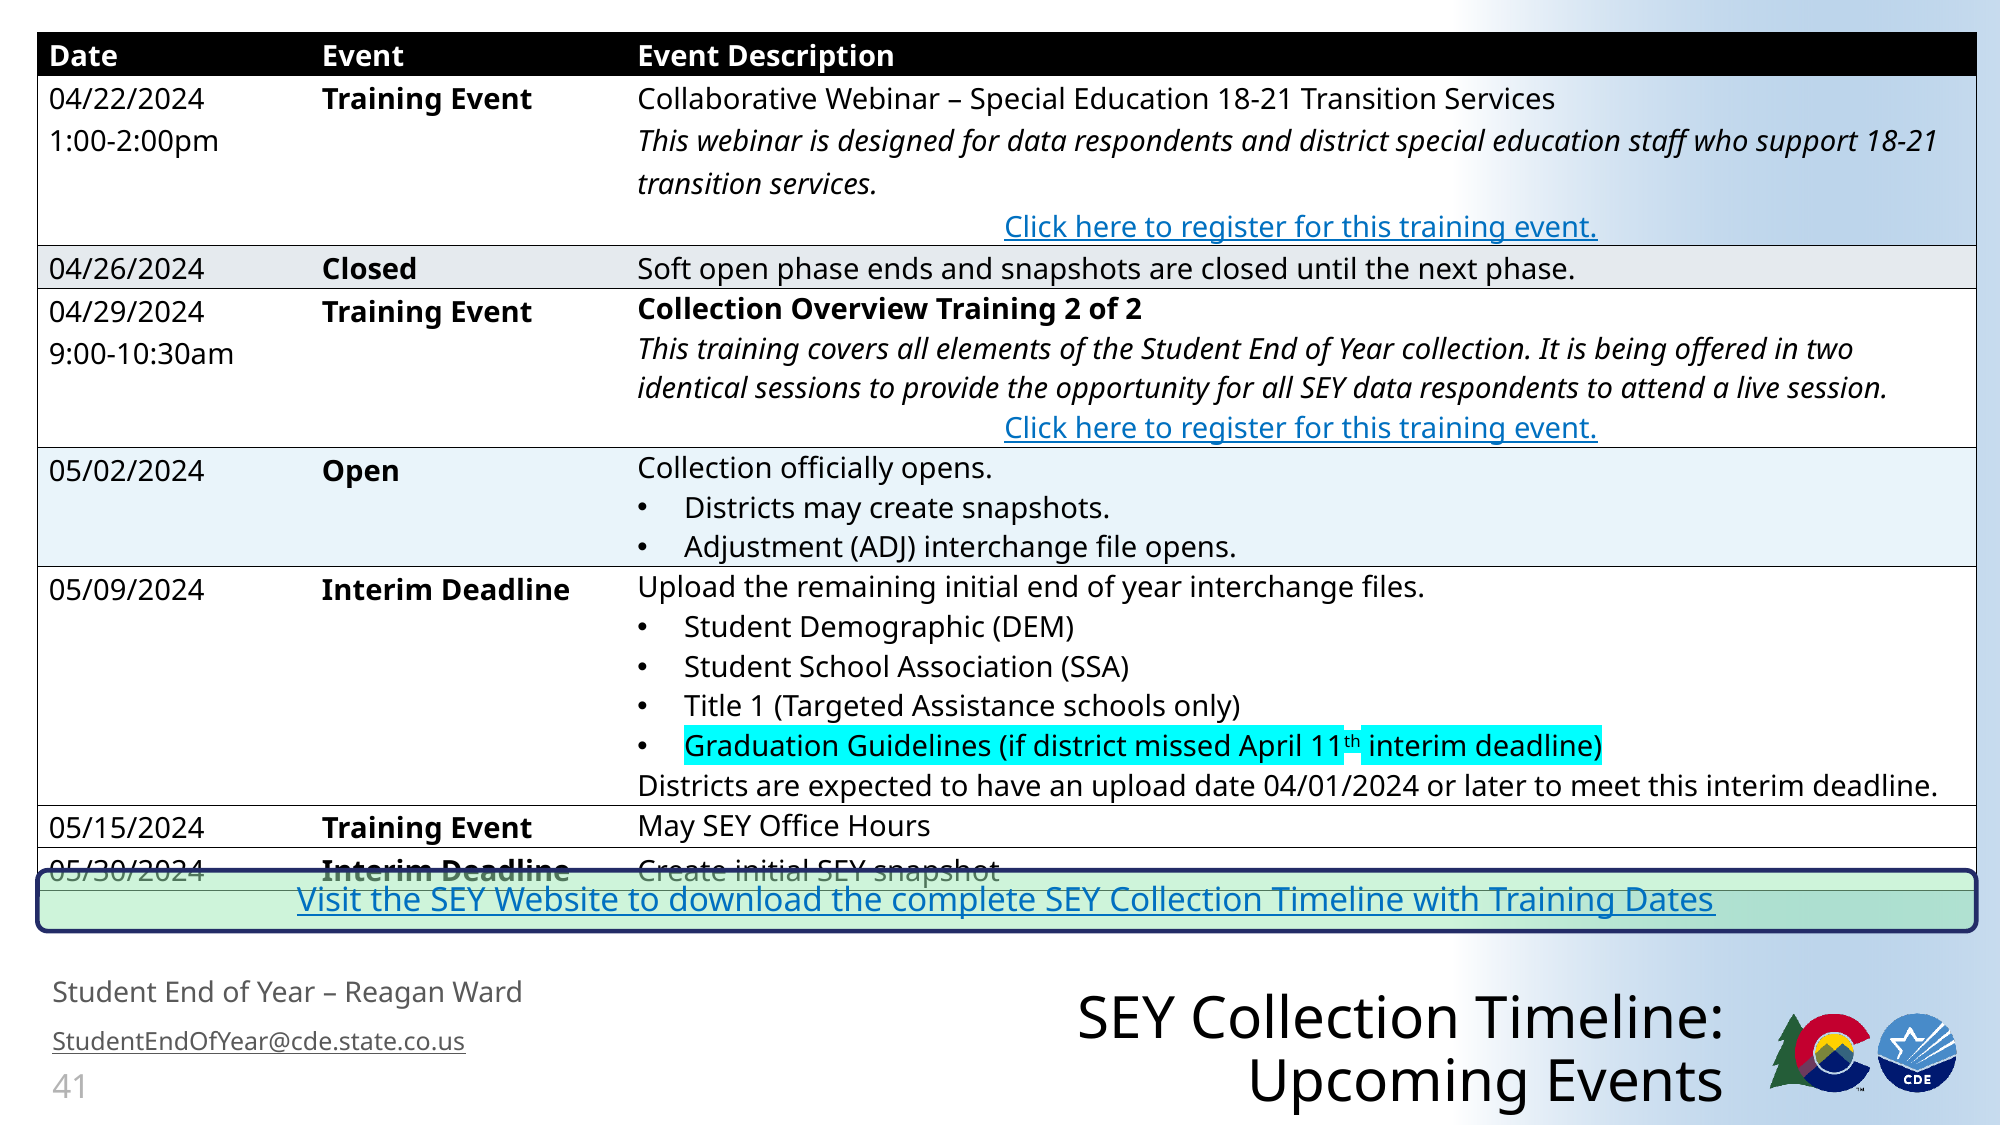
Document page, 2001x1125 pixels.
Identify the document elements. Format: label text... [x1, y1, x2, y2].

table_cell 05/15/2024 [38, 806, 311, 847]
table_cell Training Event [311, 289, 626, 447]
title SEY Collection Timeline: Upcoming Events [639, 966, 1725, 1115]
text_box Visit the SEY Website to download the complete SEY Collection Timeline with Training Dates [37, 870, 1977, 932]
table_cell 04/26/2024 [38, 246, 311, 288]
table_cell Collection officially opens. Districts may create snapshots. Adjustment (ADJ) interchange file opens. [626, 448, 1976, 566]
table_cell Interim Deadline [311, 567, 626, 805]
table_cell Open [311, 448, 626, 566]
table_cell Interim Deadline [311, 848, 626, 870]
table_cell May SEY Office Hours [626, 806, 1976, 847]
table_cell Create initial SEY snapshot [626, 848, 1976, 875]
table_cell Closed [311, 246, 626, 288]
table_cell Collaborative Webinar – Special Education 18-21 Transition Services This webinar is designed for data respondents and district special education staff who support 18-21 transition services. Click here to register for this training event. [626, 76, 1976, 245]
table_cell 04/22/2024 1:00-2:00pm [38, 76, 311, 245]
list Student End of Year – Reagan Ward [37, 970, 622, 1017]
table_cell Upload the remaining initial end of year interchange files. Student Demographic (DEM) Student School Association (SSA) Title 1 (Targeted Assistance schools only) Graduation Guidelines (if district missed April 11th interim deadline) Districts are expected to have an upload date 04/01/2024 or later to meet this interim deadline. [626, 567, 1976, 805]
table_cell 05/09/2024 [38, 567, 311, 805]
table_cell Training Event [311, 806, 626, 847]
table_header Event [311, 33, 626, 75]
slide_number 41 [37, 1064, 165, 1111]
table_cell 05/30/2024 [38, 848, 311, 875]
table_cell 05/02/2024 [38, 448, 311, 566]
picture [1768, 1012, 1957, 1093]
table_header Event Description [626, 33, 1976, 75]
table_header Date [38, 33, 311, 75]
table_cell Collection Overview Training 2 of 2 This training covers all elements of the Student End of Year collection. It is being offered in two identical sessions to provide the opportunity for all SEY data respondents to attend a live session. Click here to register for this training event. [626, 289, 1976, 447]
table_cell 04/29/2024 9:00-10:30am [38, 289, 311, 447]
table_cell Training Event [311, 76, 626, 245]
list StudentEndOfYear@cde.state.co.us [37, 1018, 622, 1065]
table_cell Soft open phase ends and snapshots are closed until the next phase. [626, 246, 1976, 288]
